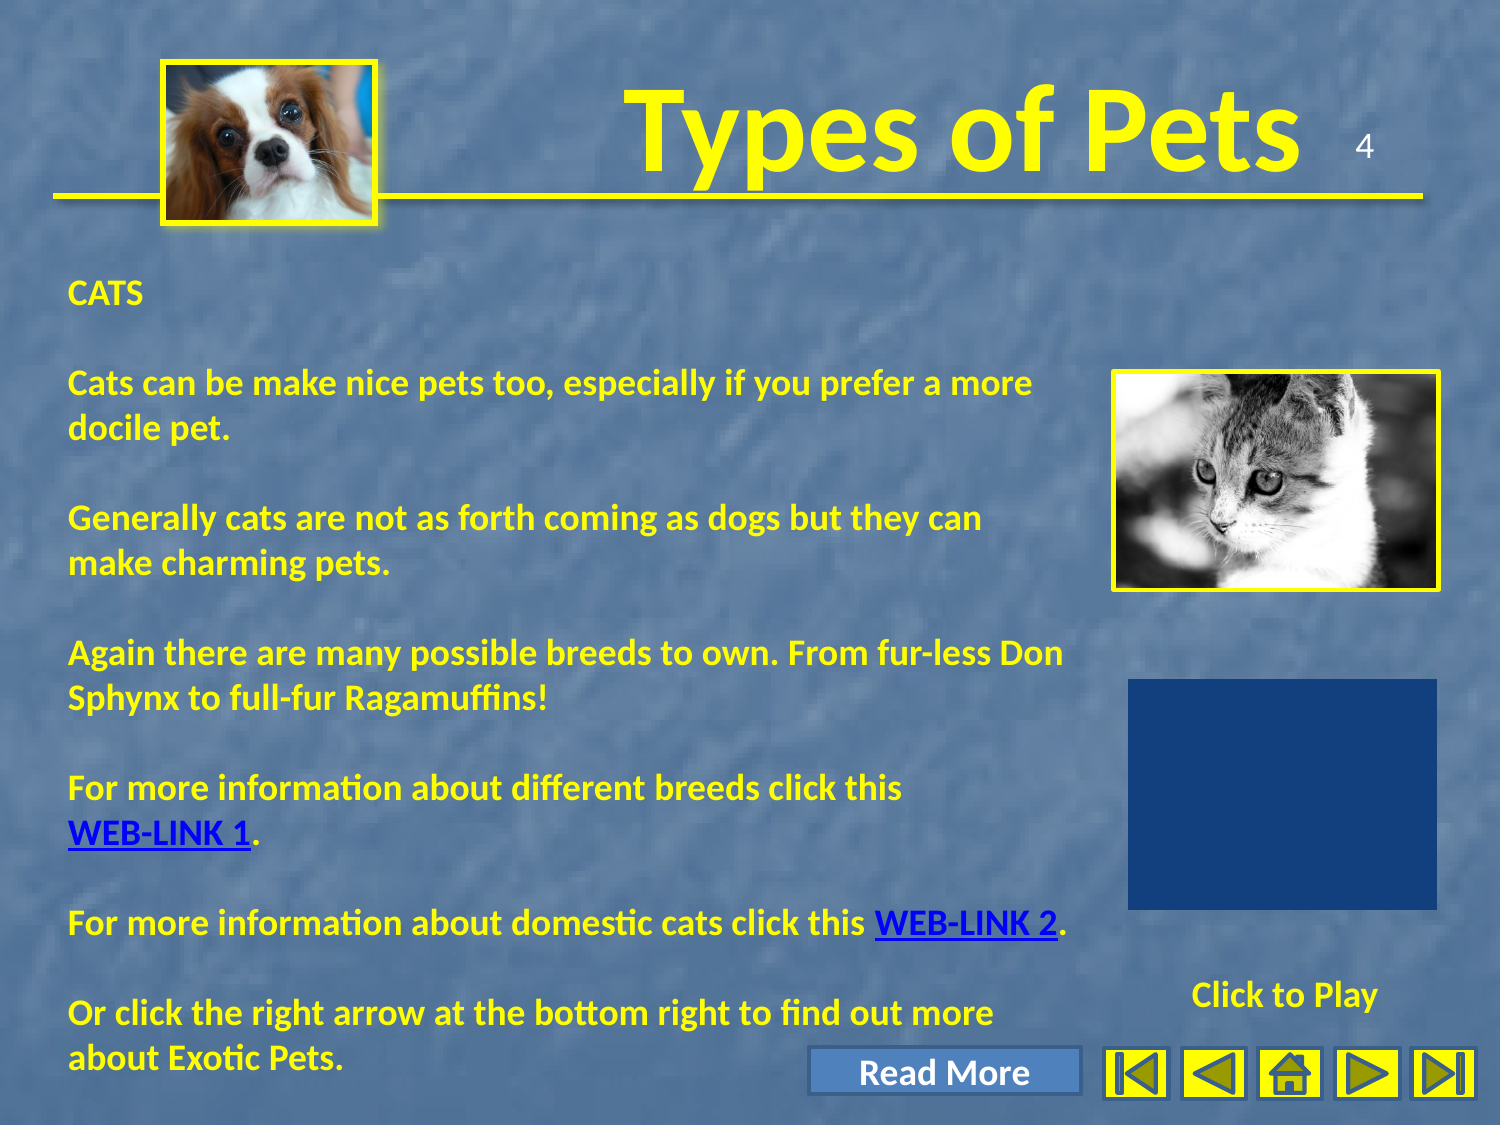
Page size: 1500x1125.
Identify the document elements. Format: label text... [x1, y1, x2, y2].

picture [0, 0, 1500, 1125]
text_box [1127, 678, 1438, 912]
text_box 4 [1340, 113, 1412, 174]
text_box Read More [807, 1045, 1083, 1096]
text_box CATS Cats can be make nice pets too, especially if you prefer a more docile pet. Generally cats are not as forth coming as dogs but they can make charming pets. Again there are many possible breeds to own. From fur-less Don Sphynx to full-fur Ragamuffins! For more information about different breeds click this WEB-LINK 1. For more information about domestic cats click this WEB-LINK 2. Or click the right arrow at the bottom right to find out more about Exotic Pets. [53, 260, 1090, 1086]
text_box Click to Play [1155, 962, 1416, 1023]
